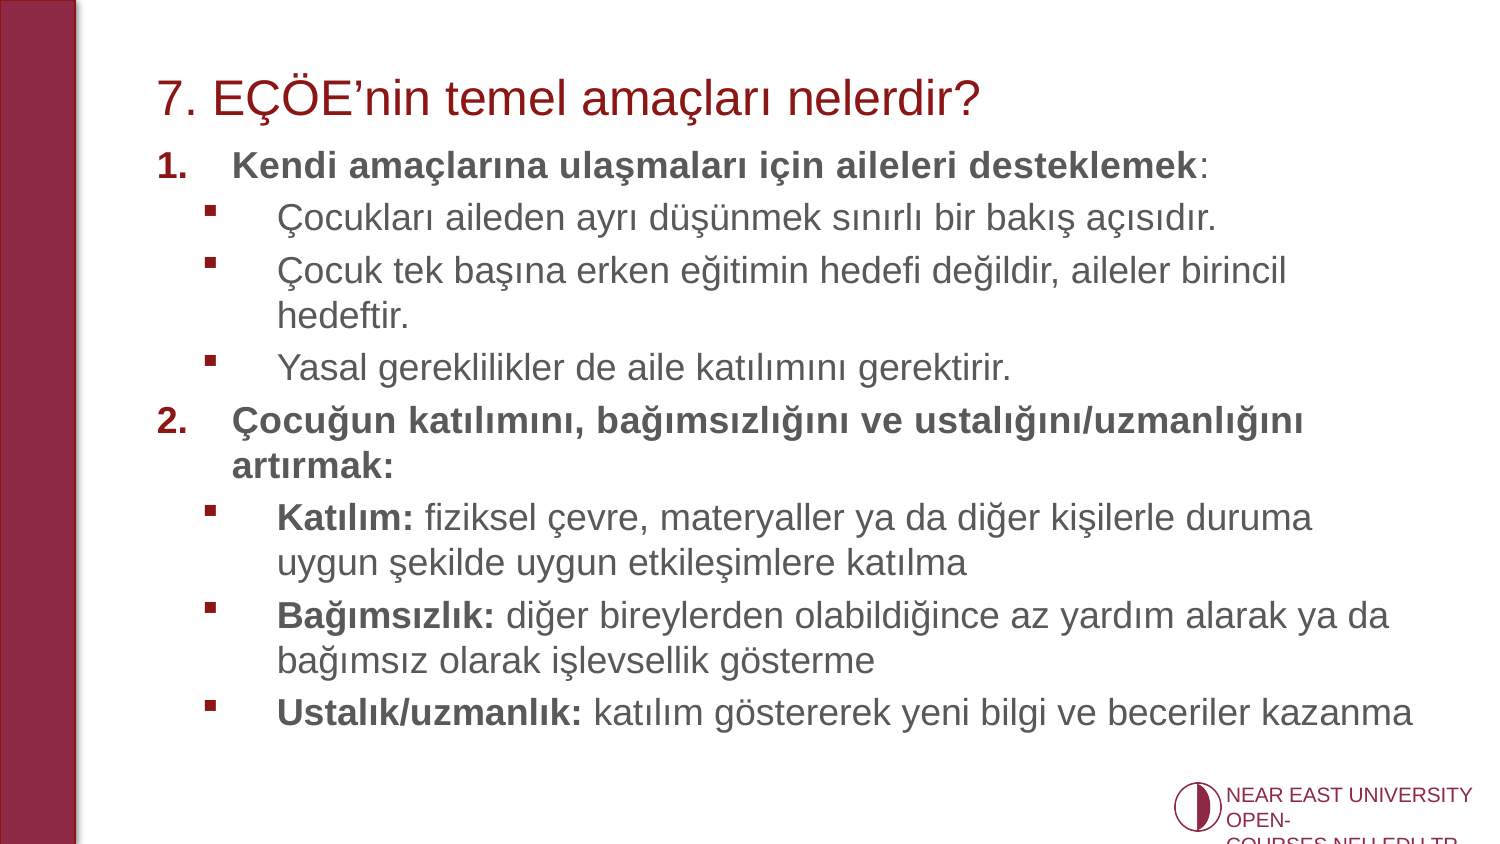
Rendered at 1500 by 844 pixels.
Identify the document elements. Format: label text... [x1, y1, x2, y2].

picture [1174, 782, 1222, 832]
title 7. EÇÖE’nin temel amaçları nelerdir? [156, 53, 1422, 134]
list Kendi amaçlarına ulaşmaları için aileleri desteklemek: Çocukları aileden ayrı düşünmek sınırlı bir bakış açısıdır. Çocuk tek başına erken eğitimin hedefi değildir, aileler birincil hedeftir. Yasal gereklilikler de aile katılımını gerektirir. Çocuğun katılımını, bağımsızlığını ve ustalığını/uzmanlığını artırmak: Katılım: fiziksel çevre, materyaller ya da diğer kişilerle duruma uygun şekilde uygun etkileşimlere katılma Bağımsızlık: diğer bireylerden olabildiğince az yardım alarak ya da bağımsız olarak işlevsellik gösterme Ustalık/uzmanlık: katılım göstererek yeni bilgi ve beceriler kazanma [156, 133, 1421, 766]
